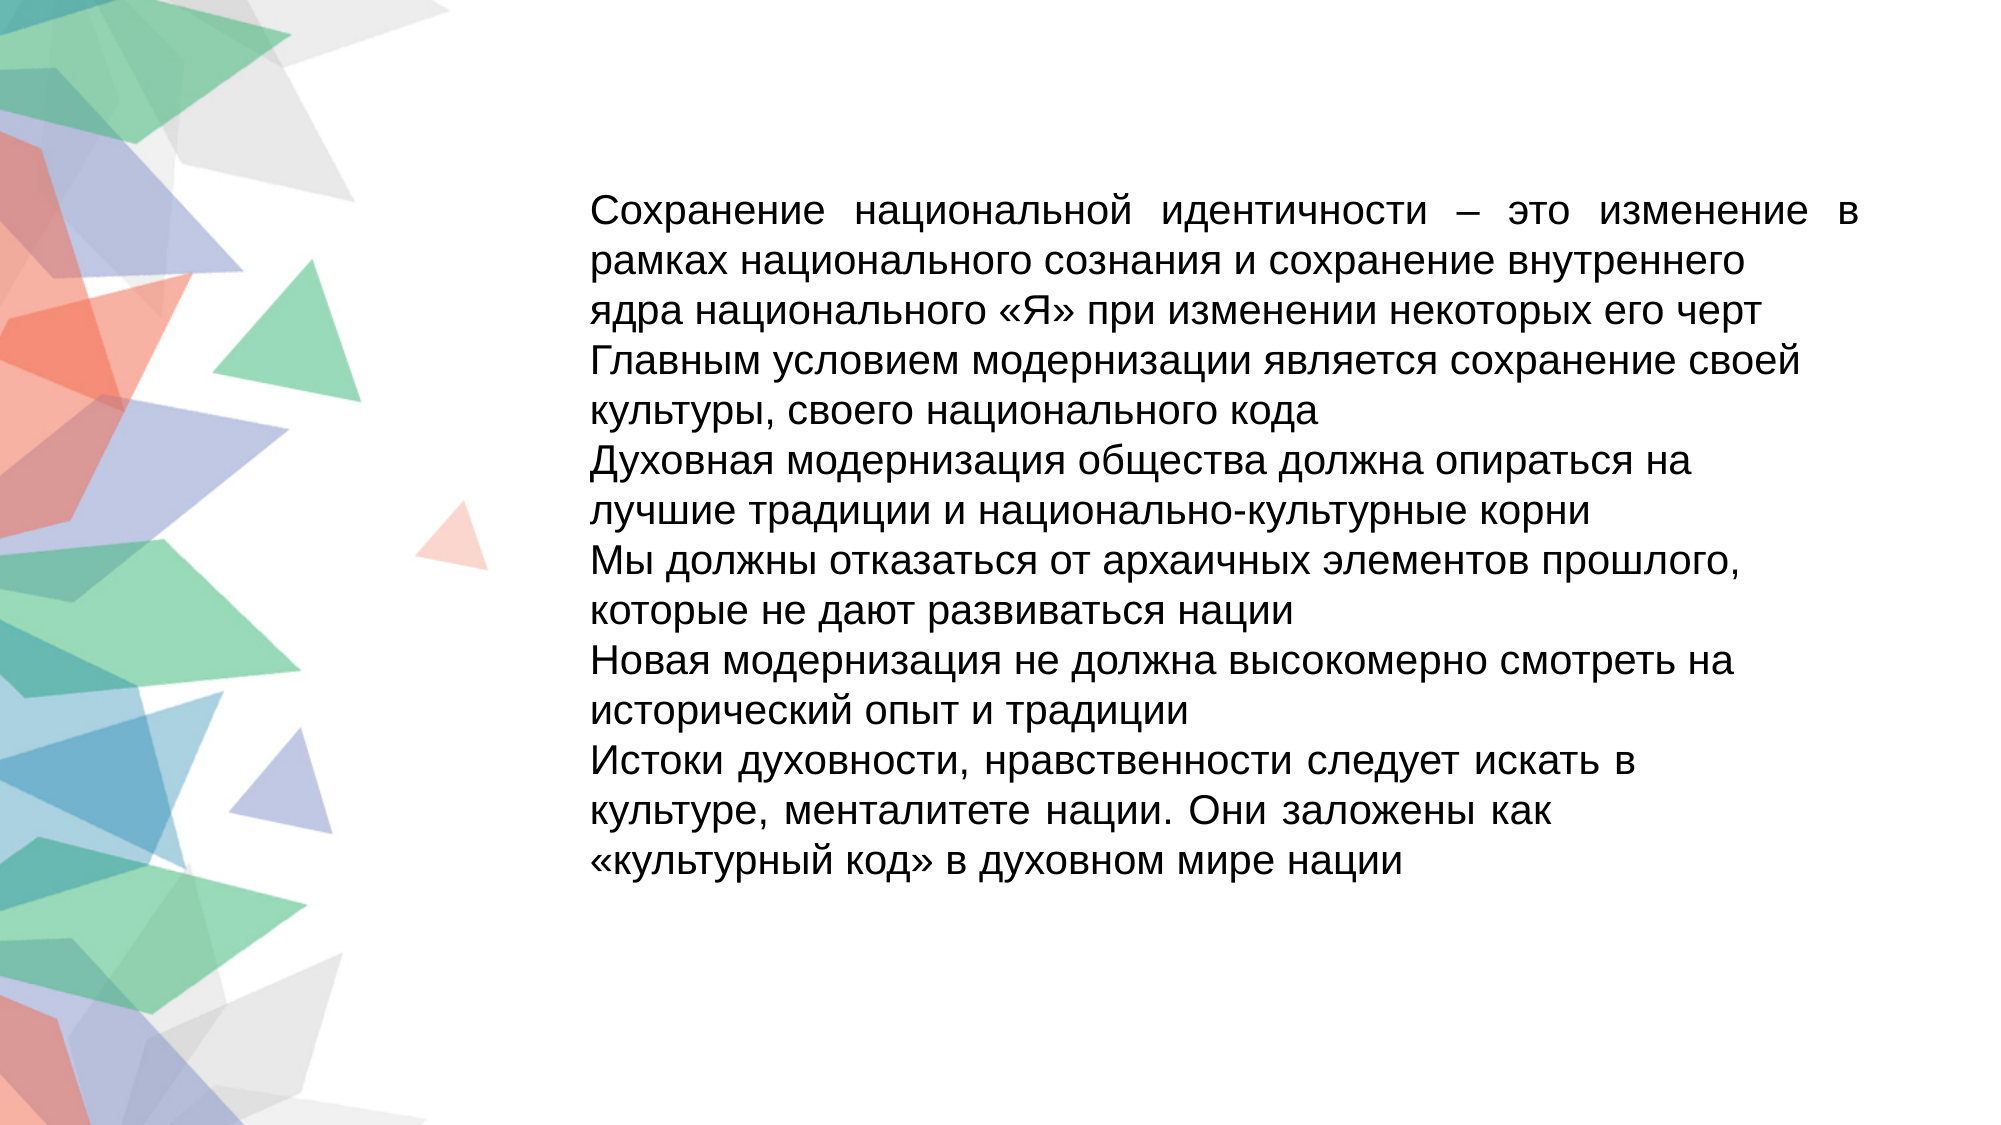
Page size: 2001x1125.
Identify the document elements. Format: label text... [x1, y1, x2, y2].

picture [0, 0, 2001, 1125]
list Сохранение национальной идентичности – это изменение в рамках национального сознания и сохранение внутреннего ядра национального «Я» при изменении некоторых его черт Главным условием модернизации является сохранение своей культуры, своего национального кода Духовная модернизация общества должна опираться на лучшие традиции и национально-культурные корни Мы должны отказаться от архаичных элементов прошлого, которые не дают развиваться нации Новая модернизация не должна высокомерно смотреть на исторический опыт и традиции Истоки духовности, нравственности следует искать в культуре, менталитете нации. Они заложены как «культурный код» в духовном мире нации [575, 125, 1875, 1025]
